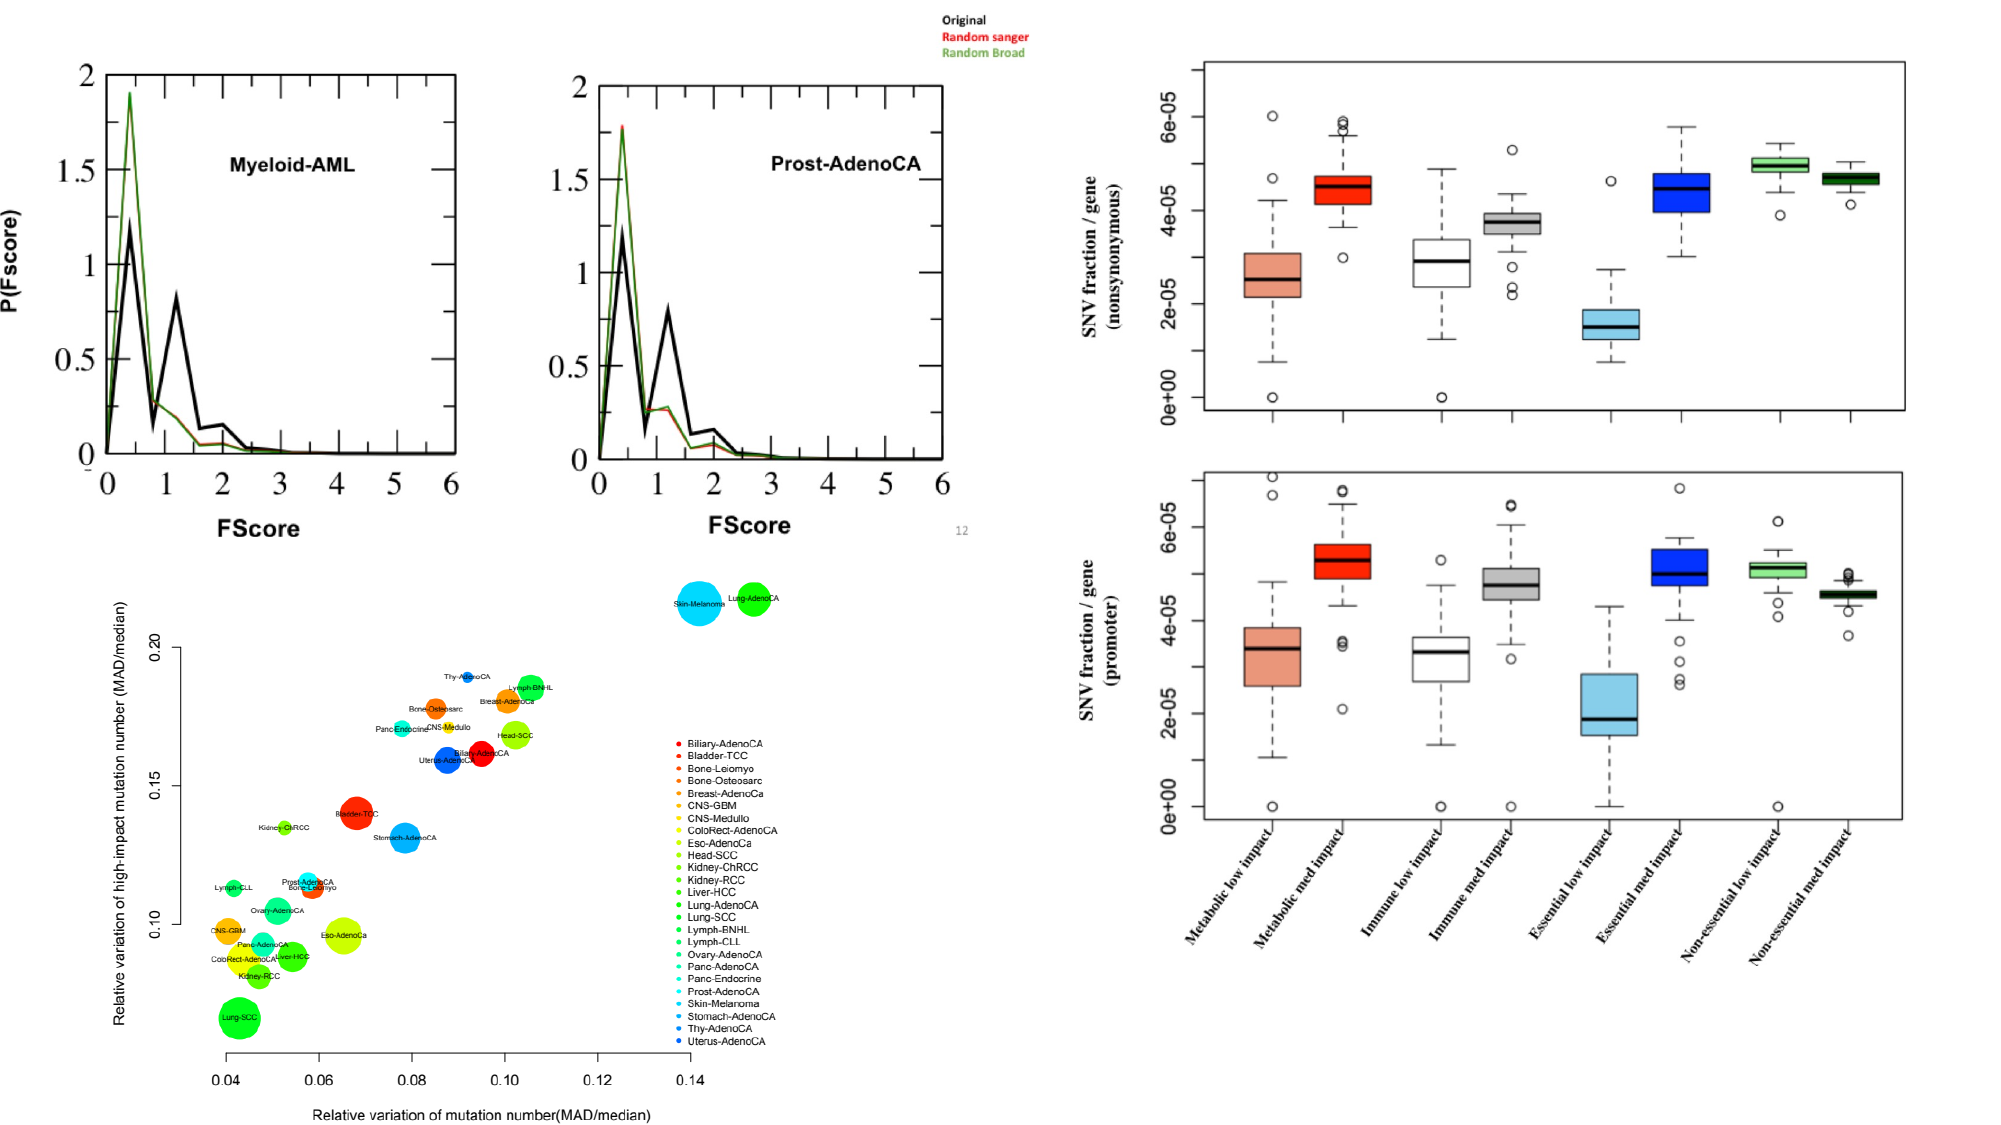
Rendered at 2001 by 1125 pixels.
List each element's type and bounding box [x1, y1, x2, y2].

picture [108, 571, 817, 1125]
picture [0, 11, 1030, 537]
picture [1074, 59, 1909, 427]
picture [1074, 469, 1909, 966]
